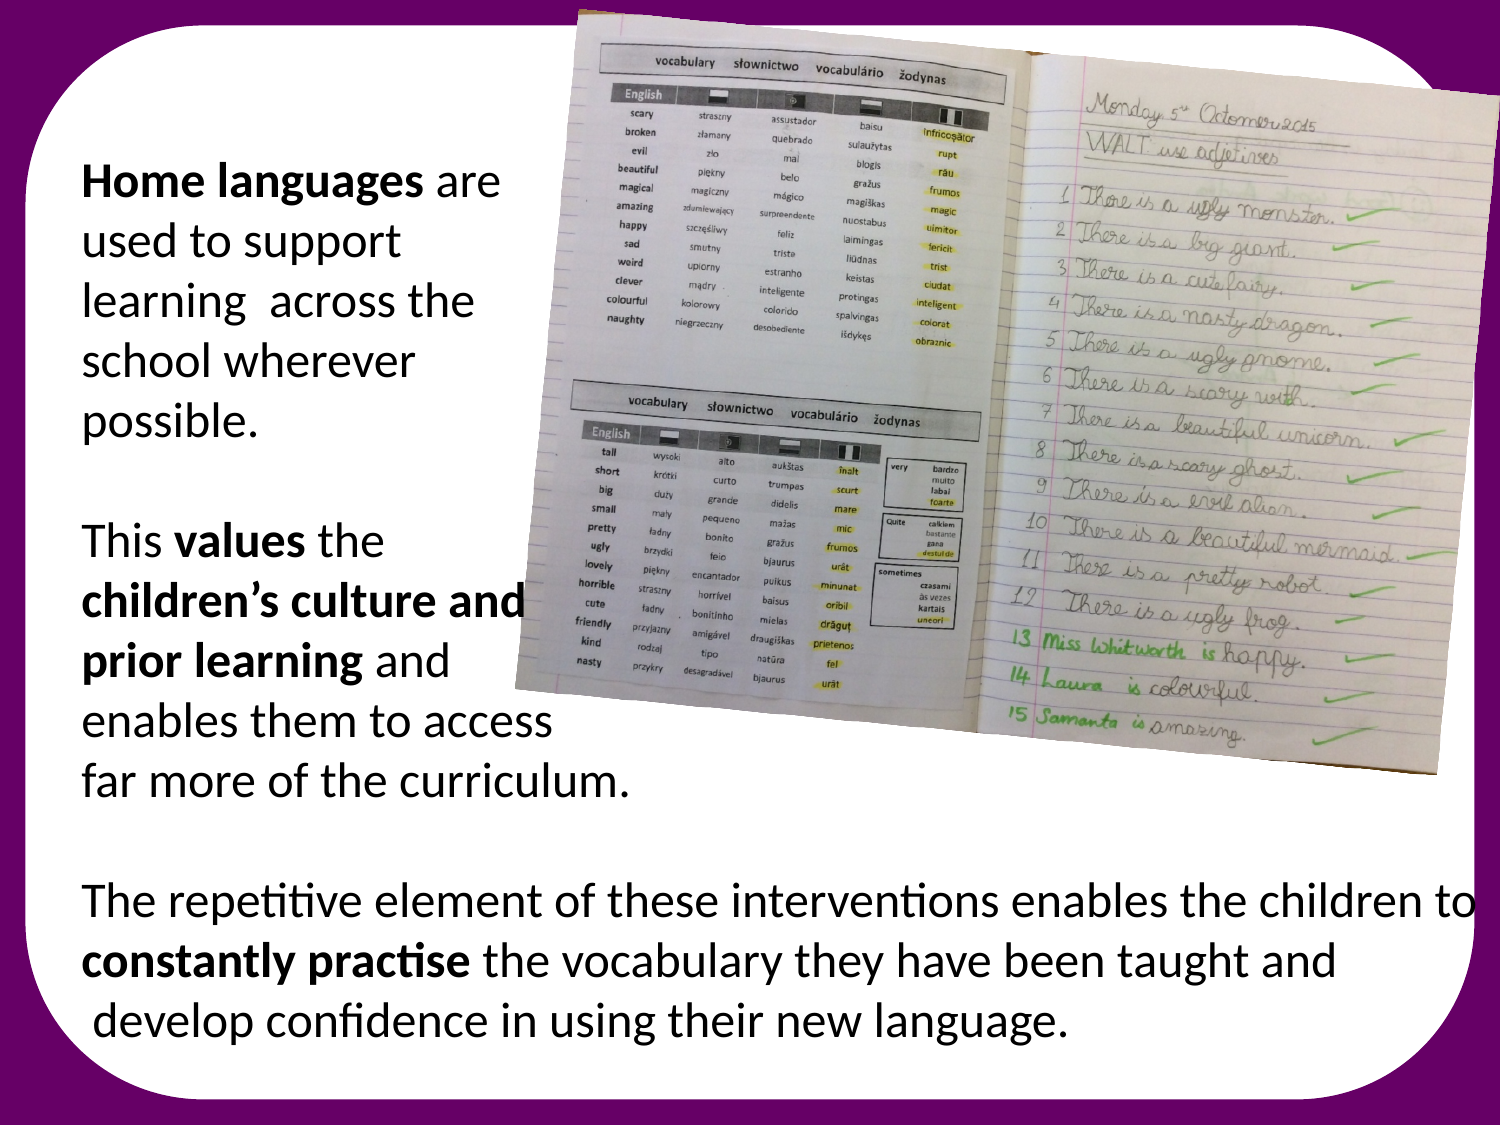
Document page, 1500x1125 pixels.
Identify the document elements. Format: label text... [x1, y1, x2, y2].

text_box [21, 21, 578, 1042]
text_box [718, 21, 1392, 48]
text_box [0, 0, 1500, 1125]
picture [543, 9, 1499, 733]
text_box Home languages are used to support learning across the school wherever possible. This values the children’s culture and prior learning and enables them to access far more of the curriculum. The repetitive element of these interventions enables the children to constantly practise the vocabulary they have been taught and develop confidence in using their new language. [66, 140, 1500, 1056]
text_box [80, 1056, 1420, 1104]
